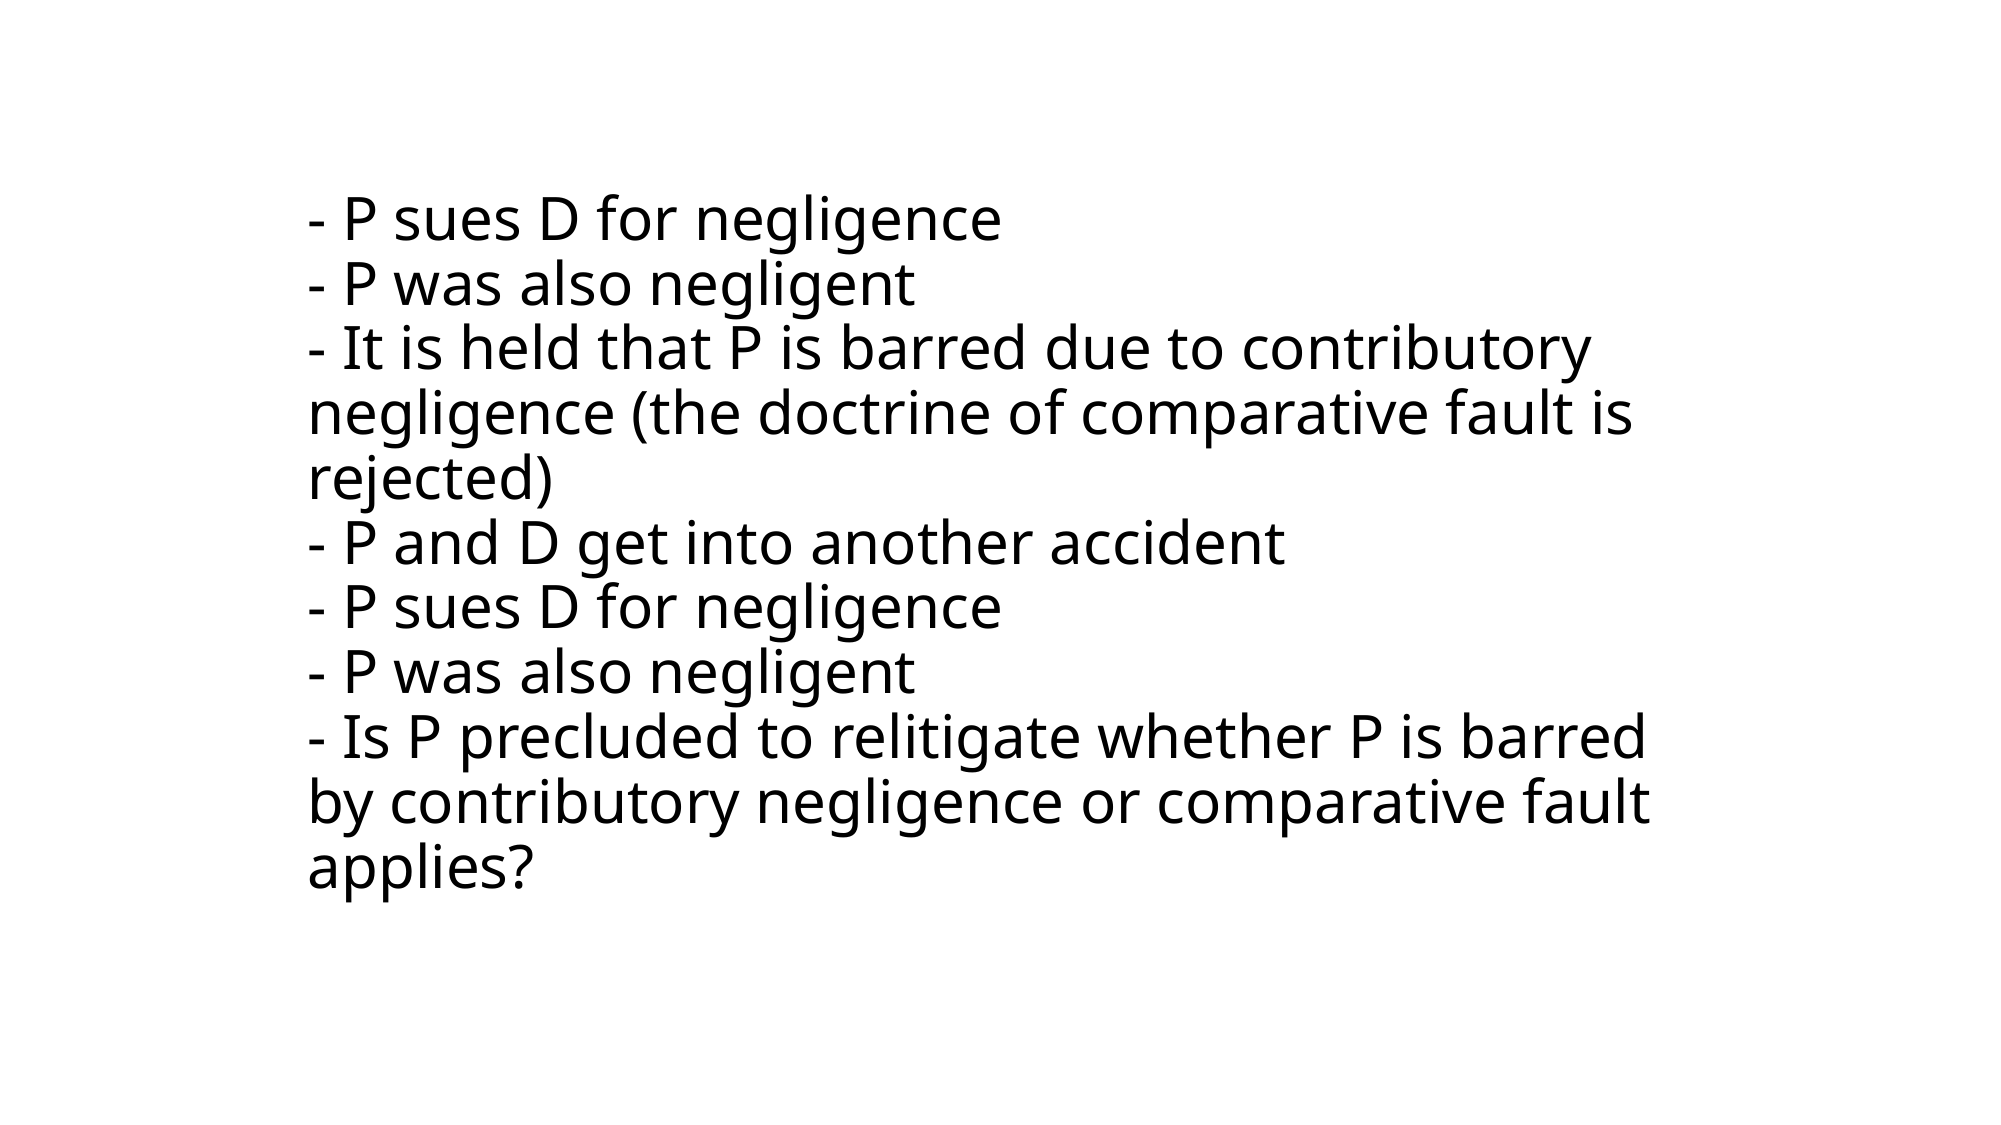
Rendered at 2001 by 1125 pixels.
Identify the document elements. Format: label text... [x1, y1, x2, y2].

title - P sues D for negligence - P was also negligent - It is held that P is barred due to contributory negligence (the doctrine of comparative fault is rejected) - P and D get into another accident - P sues D for negligence - P was also negligent - Is P precluded to relitigate whether P is barred by contributory negligence or comparative fault applies? [292, 177, 1728, 985]
